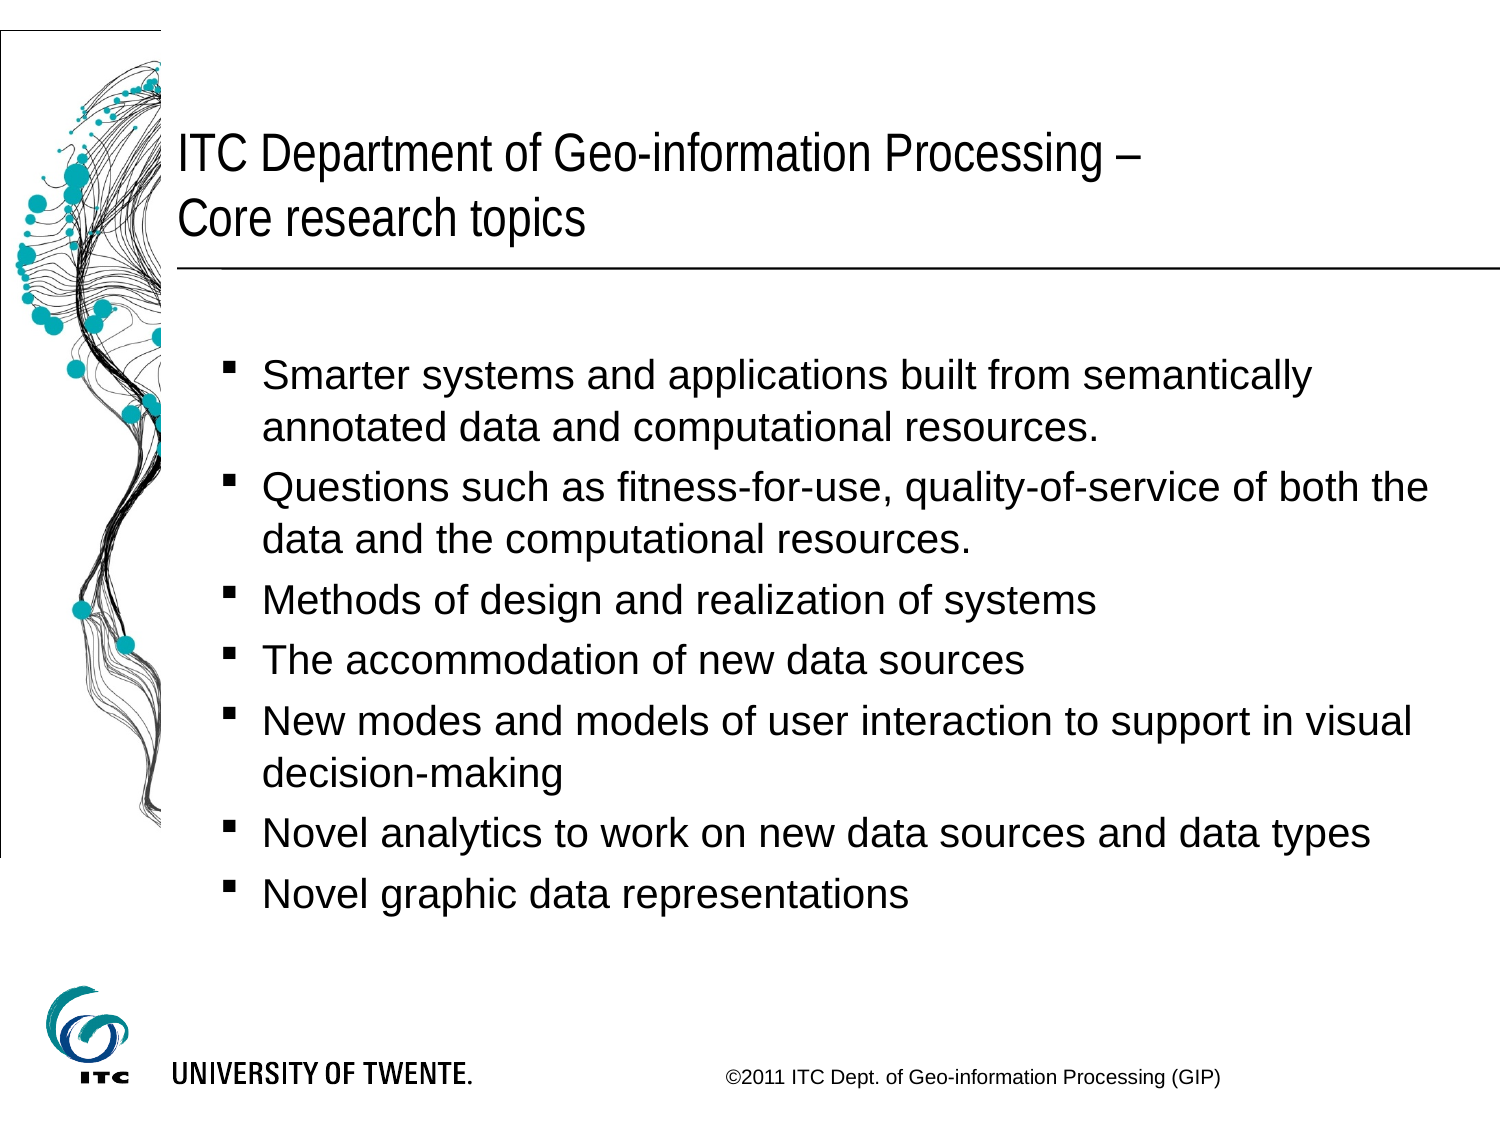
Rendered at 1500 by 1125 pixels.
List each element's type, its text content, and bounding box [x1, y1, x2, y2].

footer ©2011 ITC Dept. of Geo-information Processing (GIP) [596, 1049, 1243, 1125]
picture [45, 985, 129, 1084]
list Smarter systems and applications built from semantically annotated data and computational resources. Questions such as fitness-for-use, quality-of-service of both the data and the computational resources. Methods of design and realization of systems The accommodation of new data sources New modes and models of user interaction to support in visual decision-making Novel analytics to work on new data sources and data types Novel graphic data representations [219, 337, 1500, 923]
title ITC Department of Geo-information Processing – Core research topics [176, 59, 1458, 248]
picture [0, 30, 161, 858]
